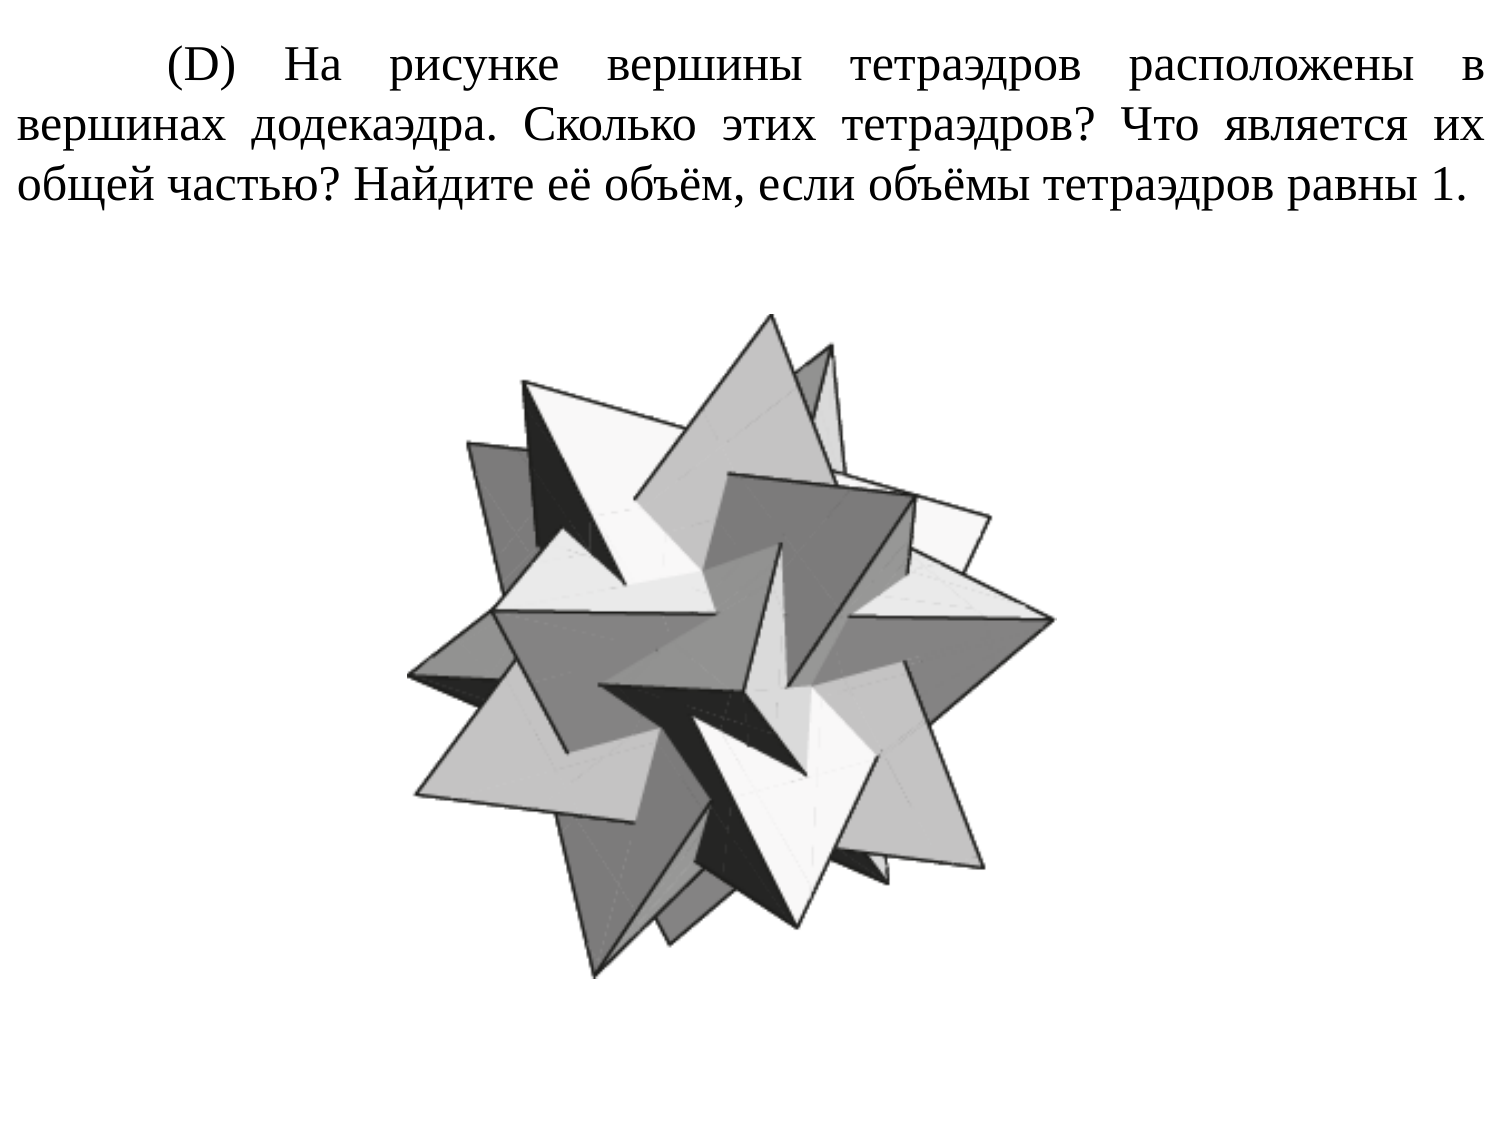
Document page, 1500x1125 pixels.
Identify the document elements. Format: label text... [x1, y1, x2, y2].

picture [407, 314, 1057, 979]
text_box (D) На рисунке вершины тетраэдров расположены в вершинах додекаэдра. Сколько этих тетраэдров? Что является их общей частью? Найдите её объём, если объёмы тетраэдров равны 1. [2, 22, 1500, 218]
